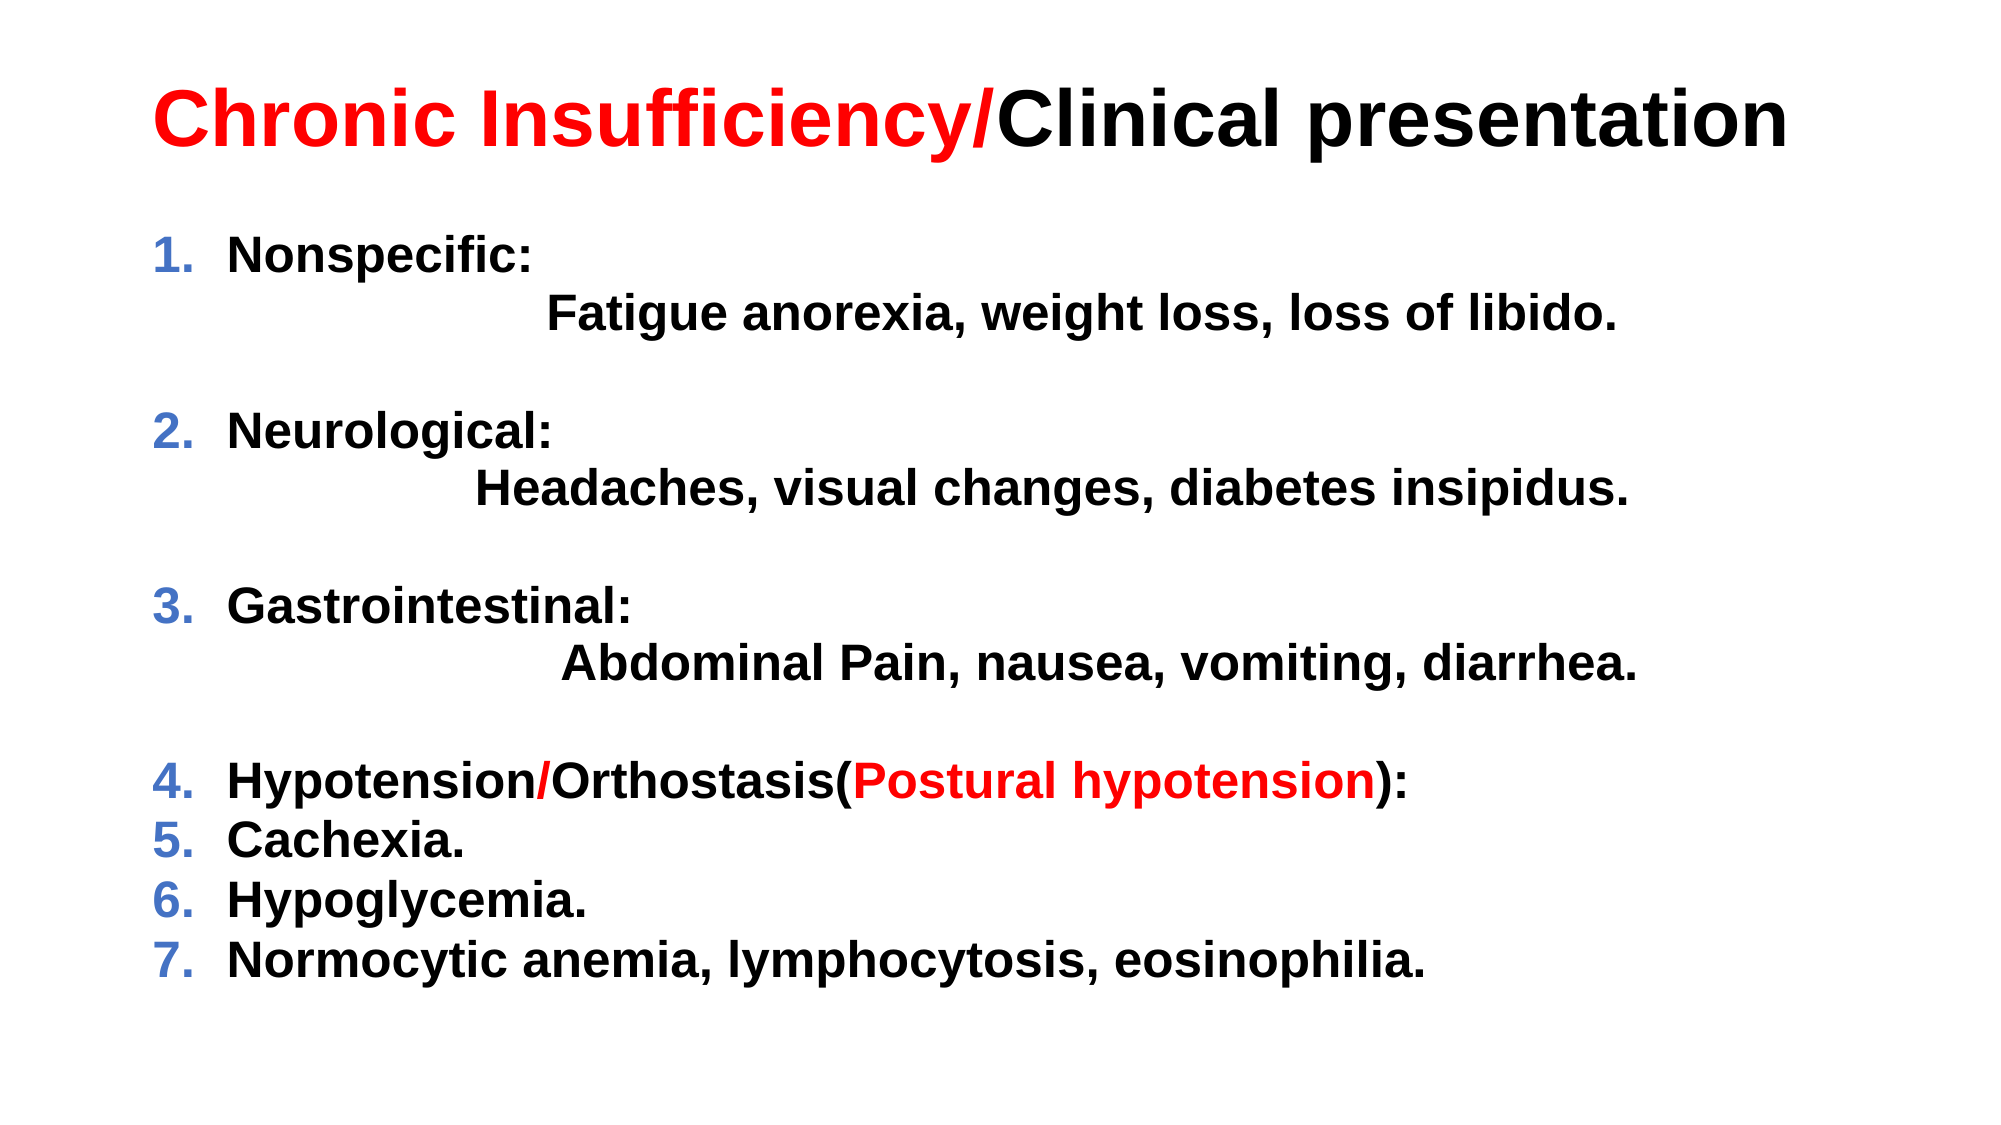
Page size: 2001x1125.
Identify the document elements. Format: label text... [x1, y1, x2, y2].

title Chronic Insufficiency/Clinical presentation [137, 59, 1863, 221]
list Nonspecific: Fatigue anorexia, weight loss, loss of libido. Neurological: Headaches, visual changes, diabetes insipidus. Gastrointestinal: Abdominal Pain, nausea, vomiting, diarrhea. Hypotension/Orthostasis(Postural hypotension): Cachexia. Hypoglycemia. Normocytic anemia, lymphocytosis, eosinophilia. [137, 221, 1863, 1089]
